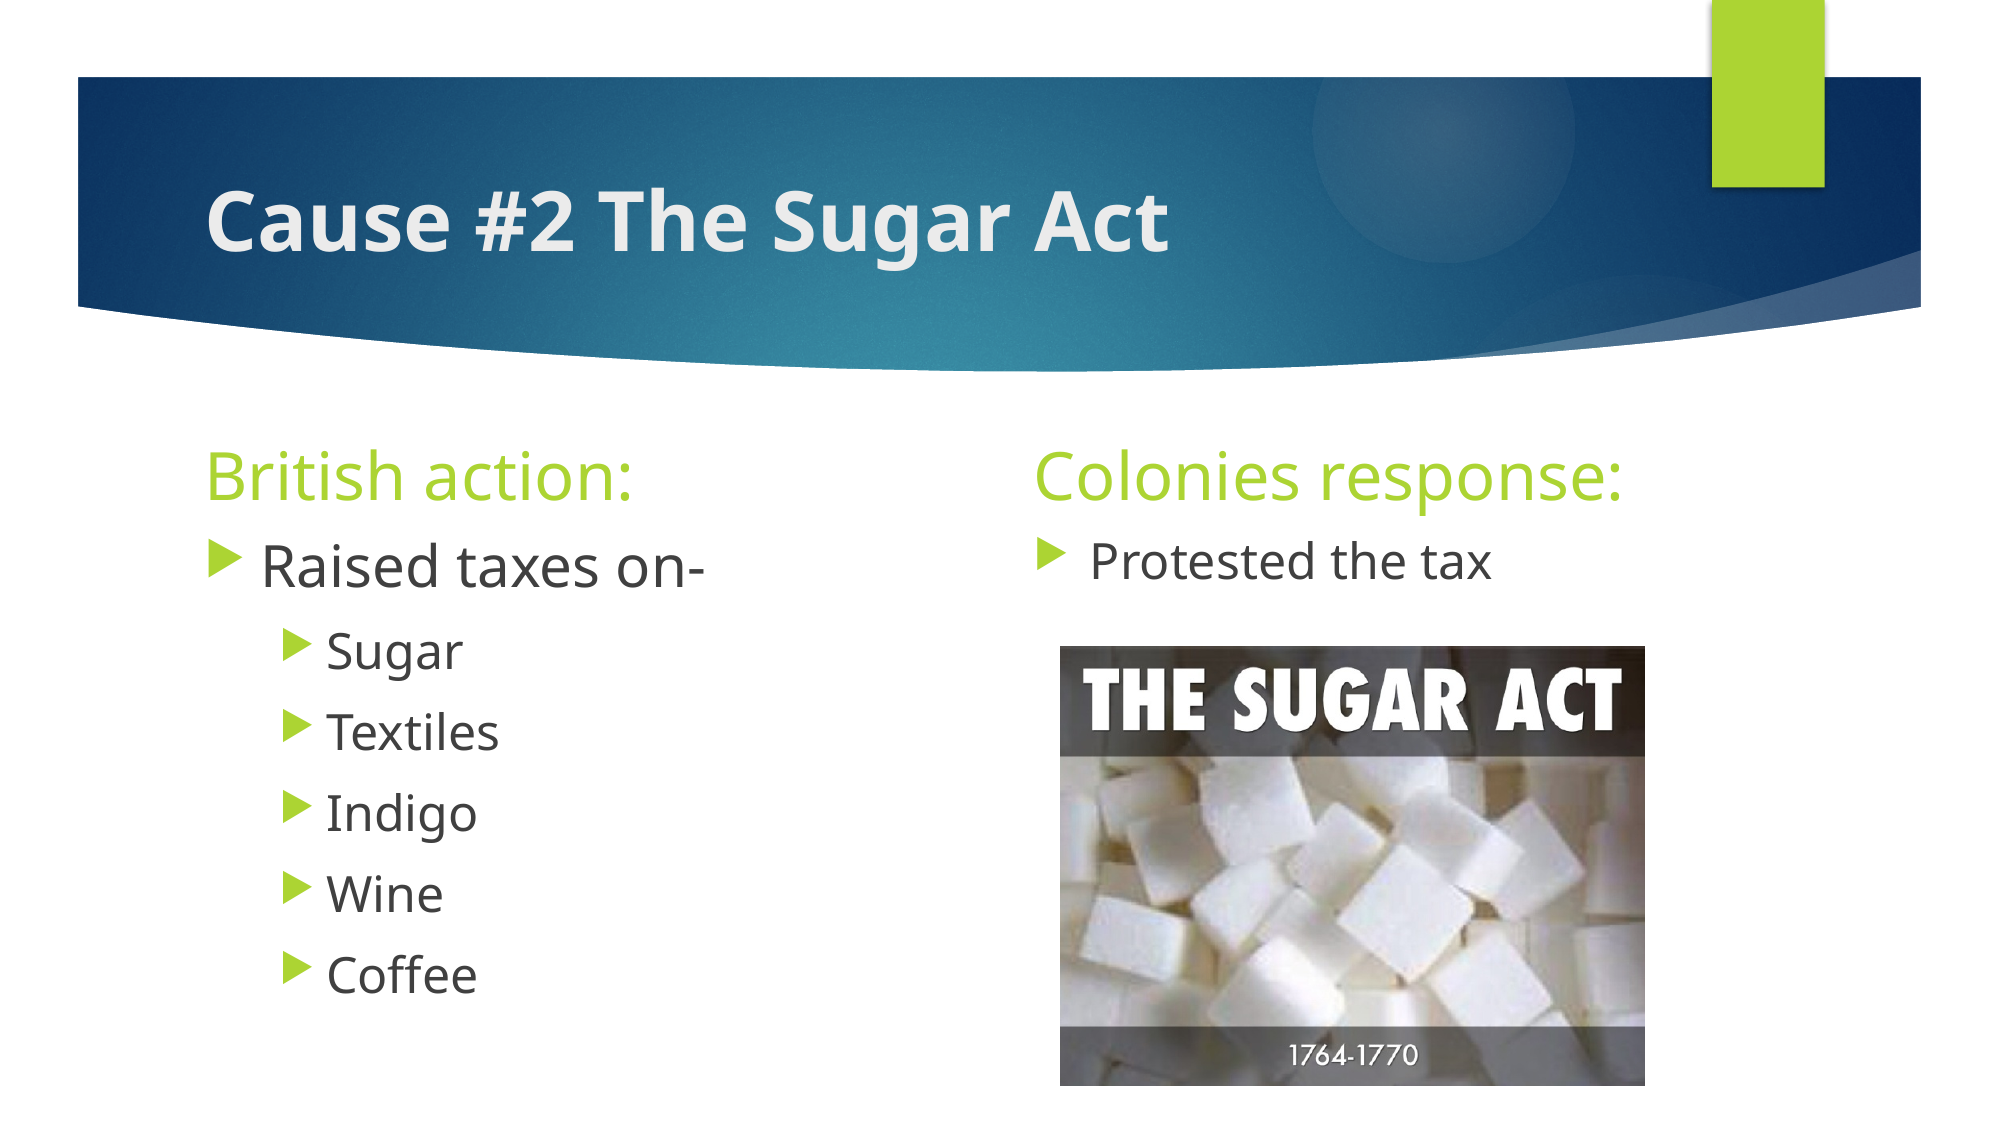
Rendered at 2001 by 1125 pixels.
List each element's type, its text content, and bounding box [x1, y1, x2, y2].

list British action: [189, 427, 981, 521]
list Colonies response: [1018, 427, 1810, 521]
title Cause #2 The Sugar Act [189, 159, 1627, 276]
picture [1059, 646, 1646, 1086]
list Raised taxes on- Sugar Textiles Indigo Wine Coffee [189, 521, 981, 988]
list Protested the tax [1018, 521, 1810, 988]
